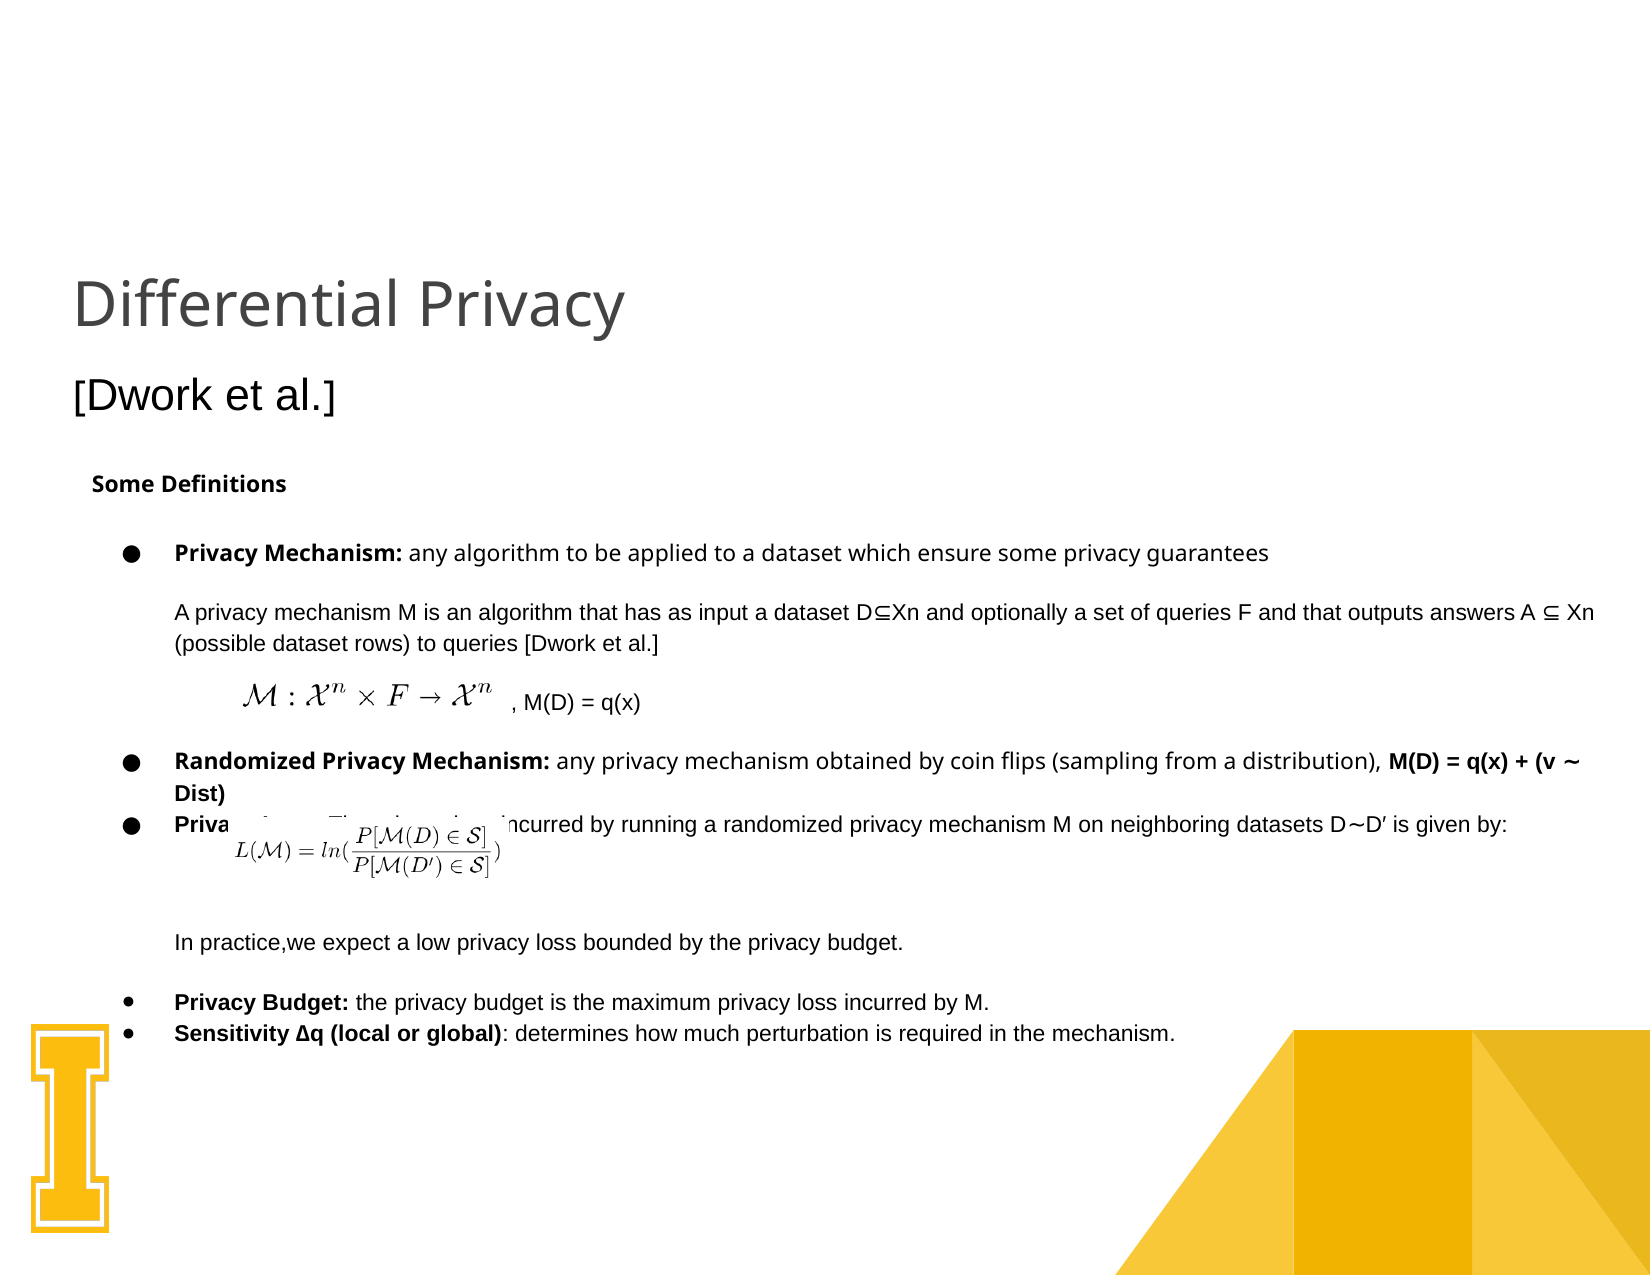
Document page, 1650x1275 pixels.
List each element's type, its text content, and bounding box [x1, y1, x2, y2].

list Some Definitions Privacy Mechanism: any algorithm to be applied to a dataset which ensure some privacy guarantees A privacy mechanism M is an algorithm that has as input a dataset D⊆Xn and optionally a set of queries F and that outputs answers A ⊆ Xn (possible dataset rows) to queries [Dwork et al.] , M(D) = q(x) Randomized Privacy Mechanism: any privacy mechanism obtained by coin flips (sampling from a distribution), M(D) = q(x) + (v ∼ Dist) Privacy Loss: The privacy loss incurred by running a randomized privacy mechanism M on neighboring datasets D∼D′ is given by: In practice,we expect a low privacy loss bounded by the privacy budget. Privacy Budget: the privacy budget is the maximum privacy loss incurred by M. Sensitivity ∆q (local or global): determines how much perturbation is required in the mechanism. [75, 448, 1622, 1094]
picture [227, 669, 509, 719]
text_box [Dwork et al.] [56, 341, 1487, 436]
title Differential Privacy [56, 247, 1594, 358]
picture [227, 817, 509, 884]
picture [31, 1024, 109, 1233]
